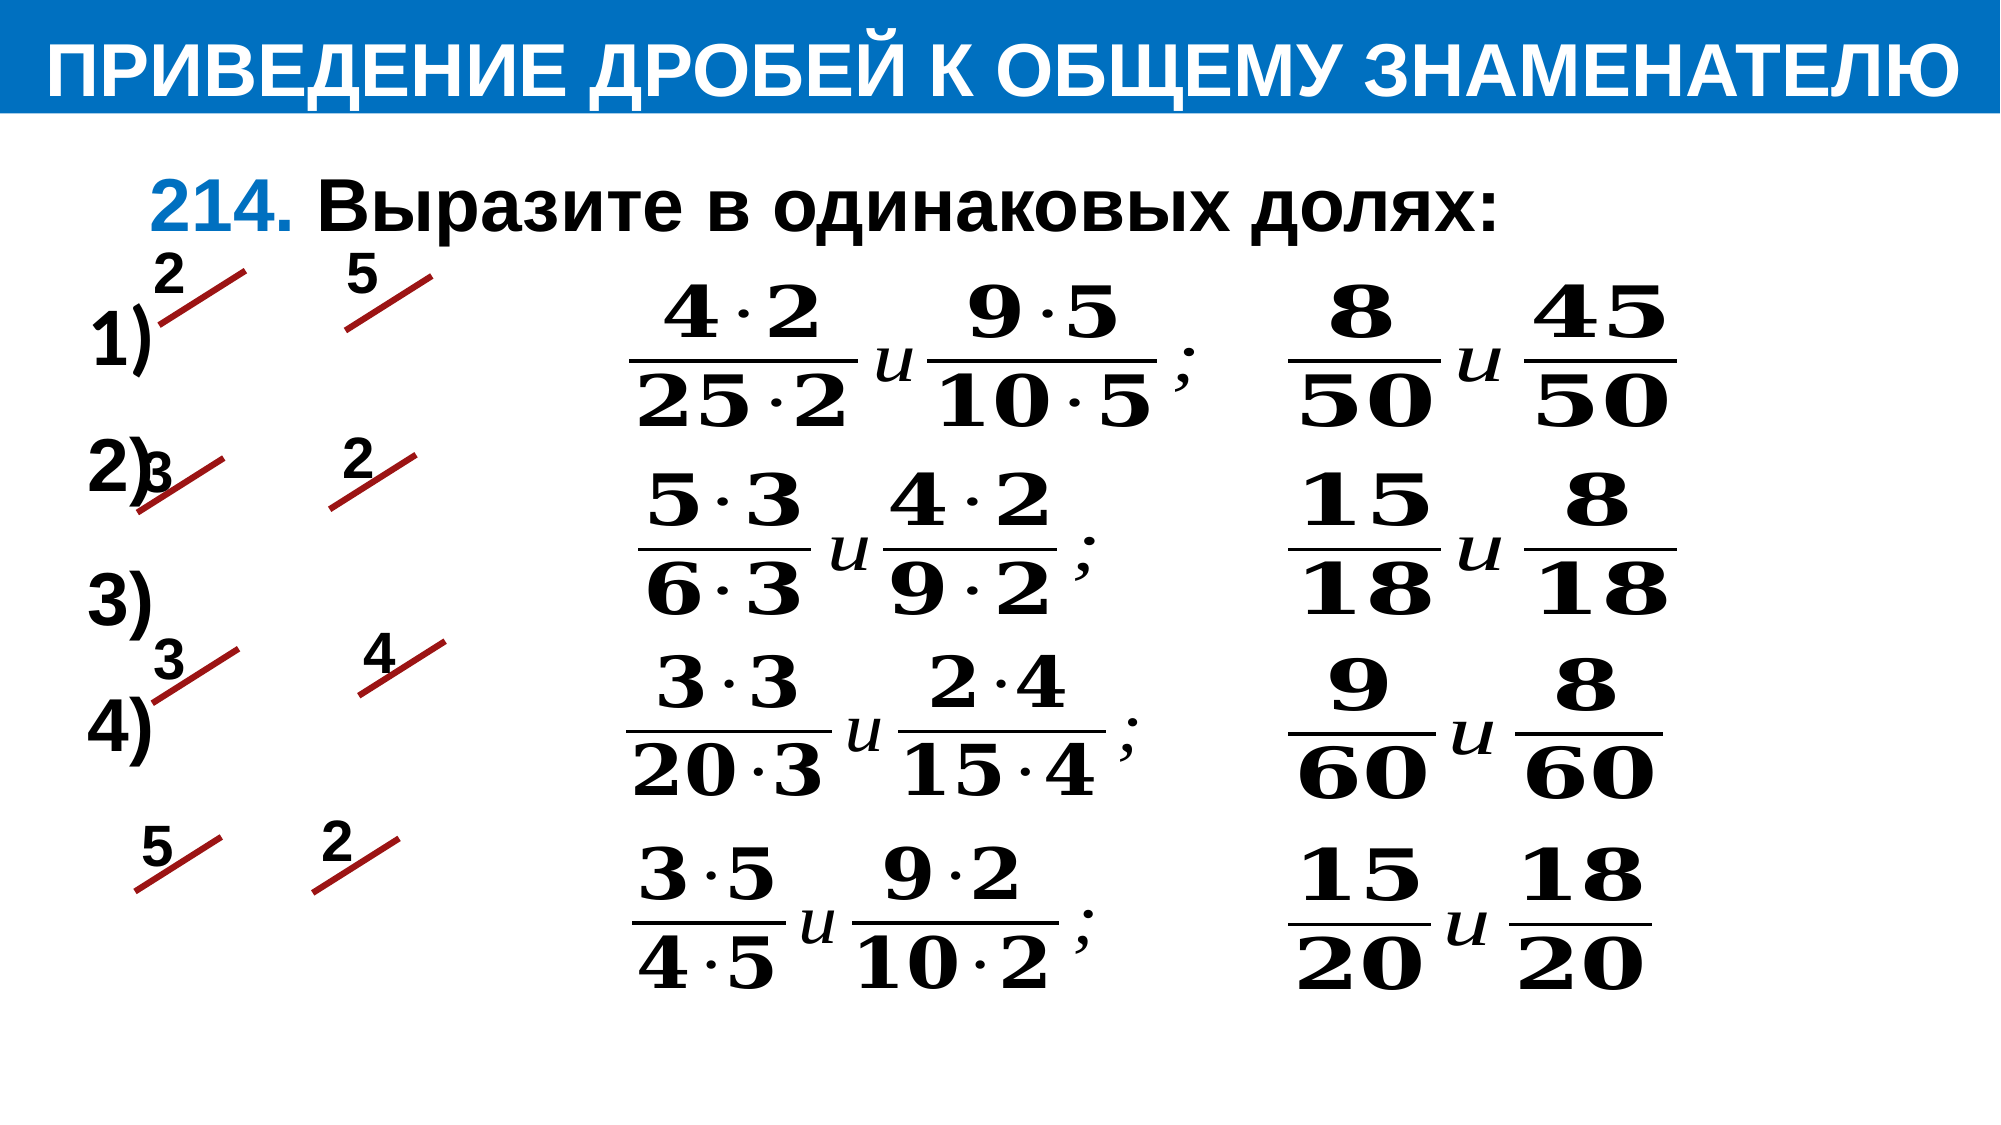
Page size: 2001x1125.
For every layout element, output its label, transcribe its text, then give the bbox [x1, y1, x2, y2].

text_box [137, 457, 224, 513]
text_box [329, 454, 416, 510]
text_box 5 [331, 227, 396, 313]
text_box ПРИВЕДЕНИЕ ДРОБЕЙ К ОБЩЕМУ ЗНАМЕНАТЕЛЮ [4, 14, 2000, 120]
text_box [345, 275, 432, 331]
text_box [159, 270, 246, 326]
text_box 4 [348, 607, 413, 693]
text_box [152, 648, 239, 704]
text_box [0, 0, 2000, 114]
text_box 2 [306, 795, 371, 881]
text_box 2 [327, 412, 391, 498]
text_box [134, 836, 222, 892]
text_box 5 [127, 801, 191, 886]
text_box 3 [138, 613, 203, 699]
text_box 2 [138, 227, 203, 313]
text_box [358, 641, 446, 696]
text_box 3 [127, 426, 191, 512]
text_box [312, 838, 400, 893]
